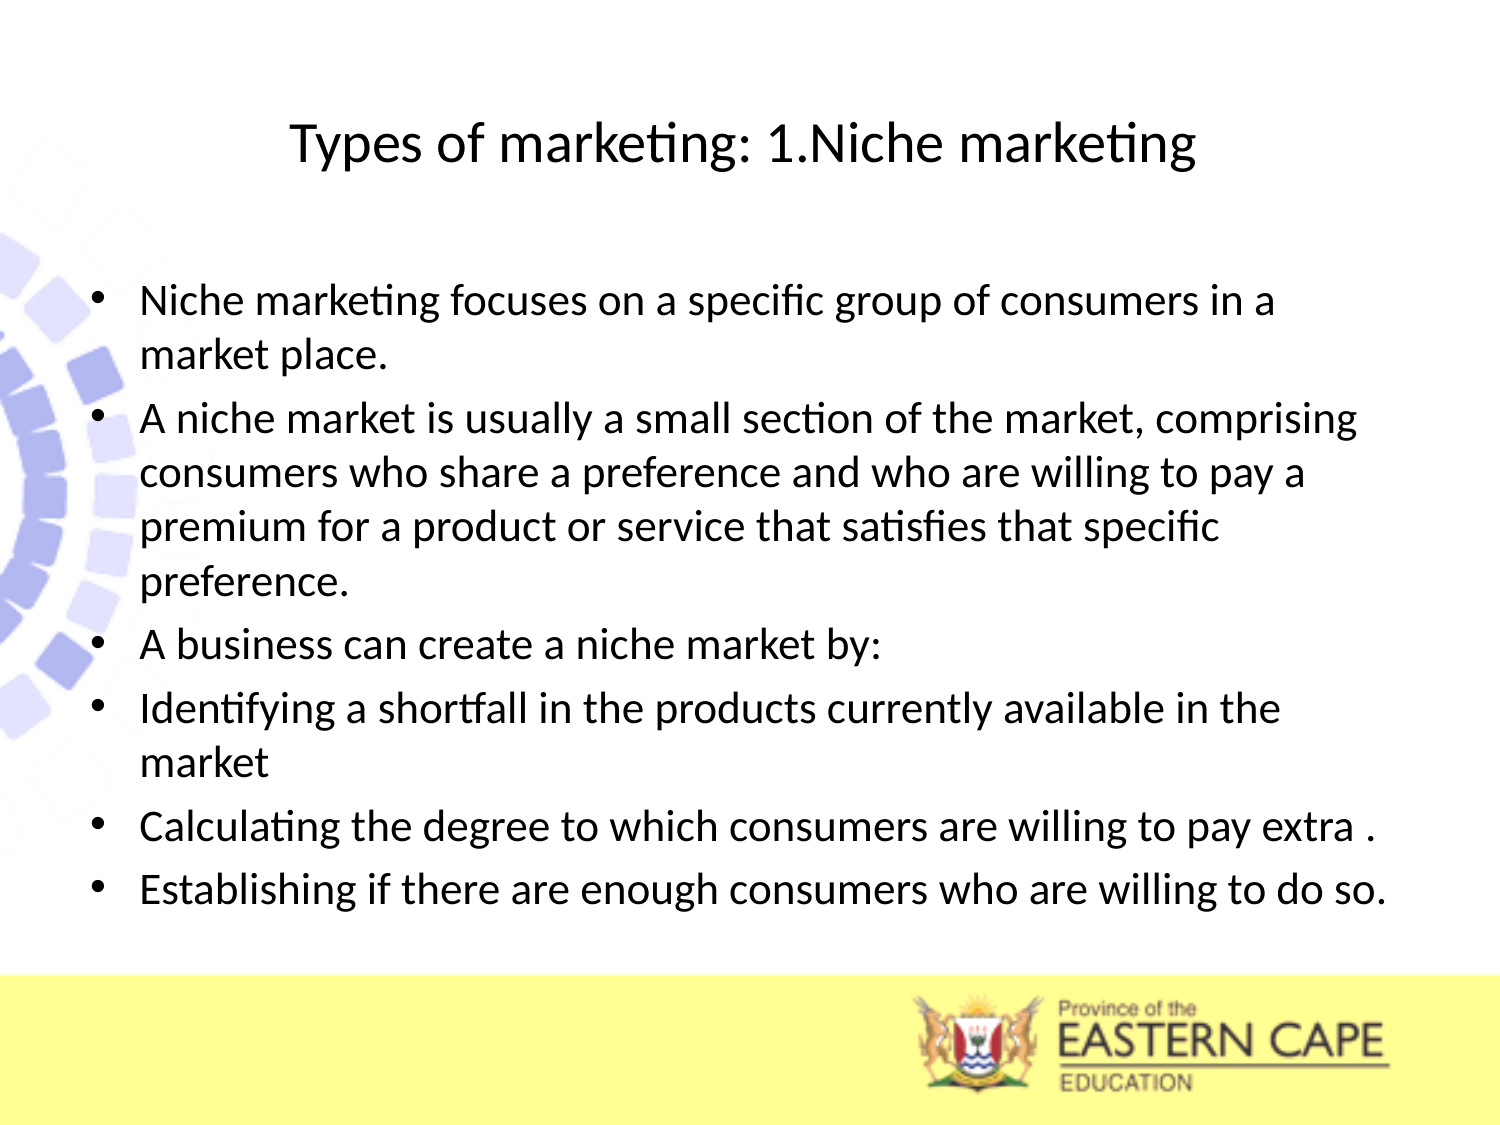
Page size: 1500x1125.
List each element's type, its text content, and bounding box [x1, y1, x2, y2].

title Types of marketing: 1.Niche marketing [75, 45, 1425, 233]
picture [0, 0, 1500, 1125]
list Niche marketing focuses on a specific group of consumers in a market place. A niche market is usually a small section of the market, comprising consumers who share a preference and who are willing to pay a premium for a product or service that satisfies that specific preference. A business can create a niche market by: Identifying a shortfall in the products currently available in the market Calculating the degree to which consumers are willing to pay extra . Establishing if there are enough consumers who are willing to do so. [75, 262, 1425, 1005]
